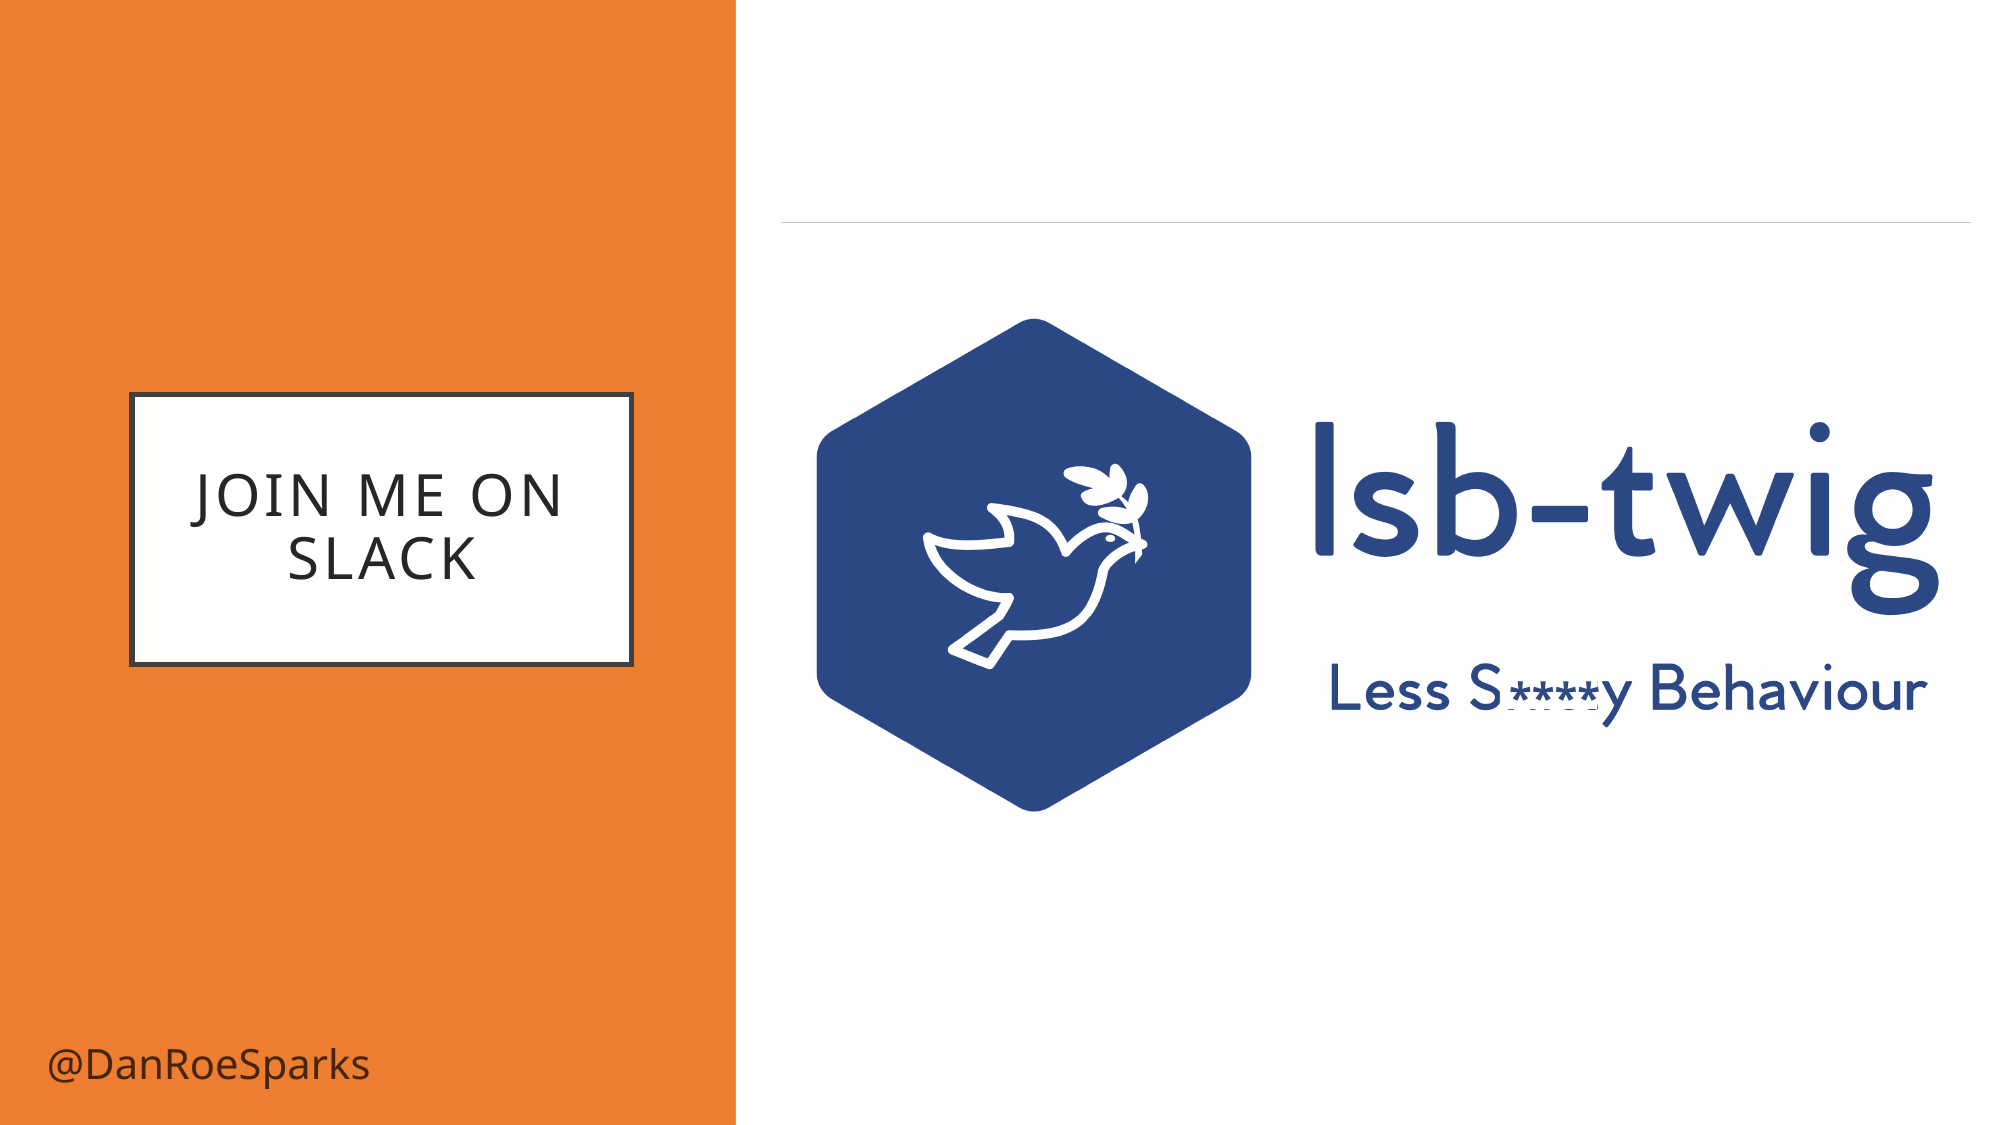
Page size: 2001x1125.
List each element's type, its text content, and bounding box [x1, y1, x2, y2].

text_box [735, 0, 2000, 1125]
title JOIN ME ON SLACK [129, 392, 634, 667]
picture [781, 219, 1972, 840]
footer @DanRoeSparks [31, 1040, 1000, 1093]
